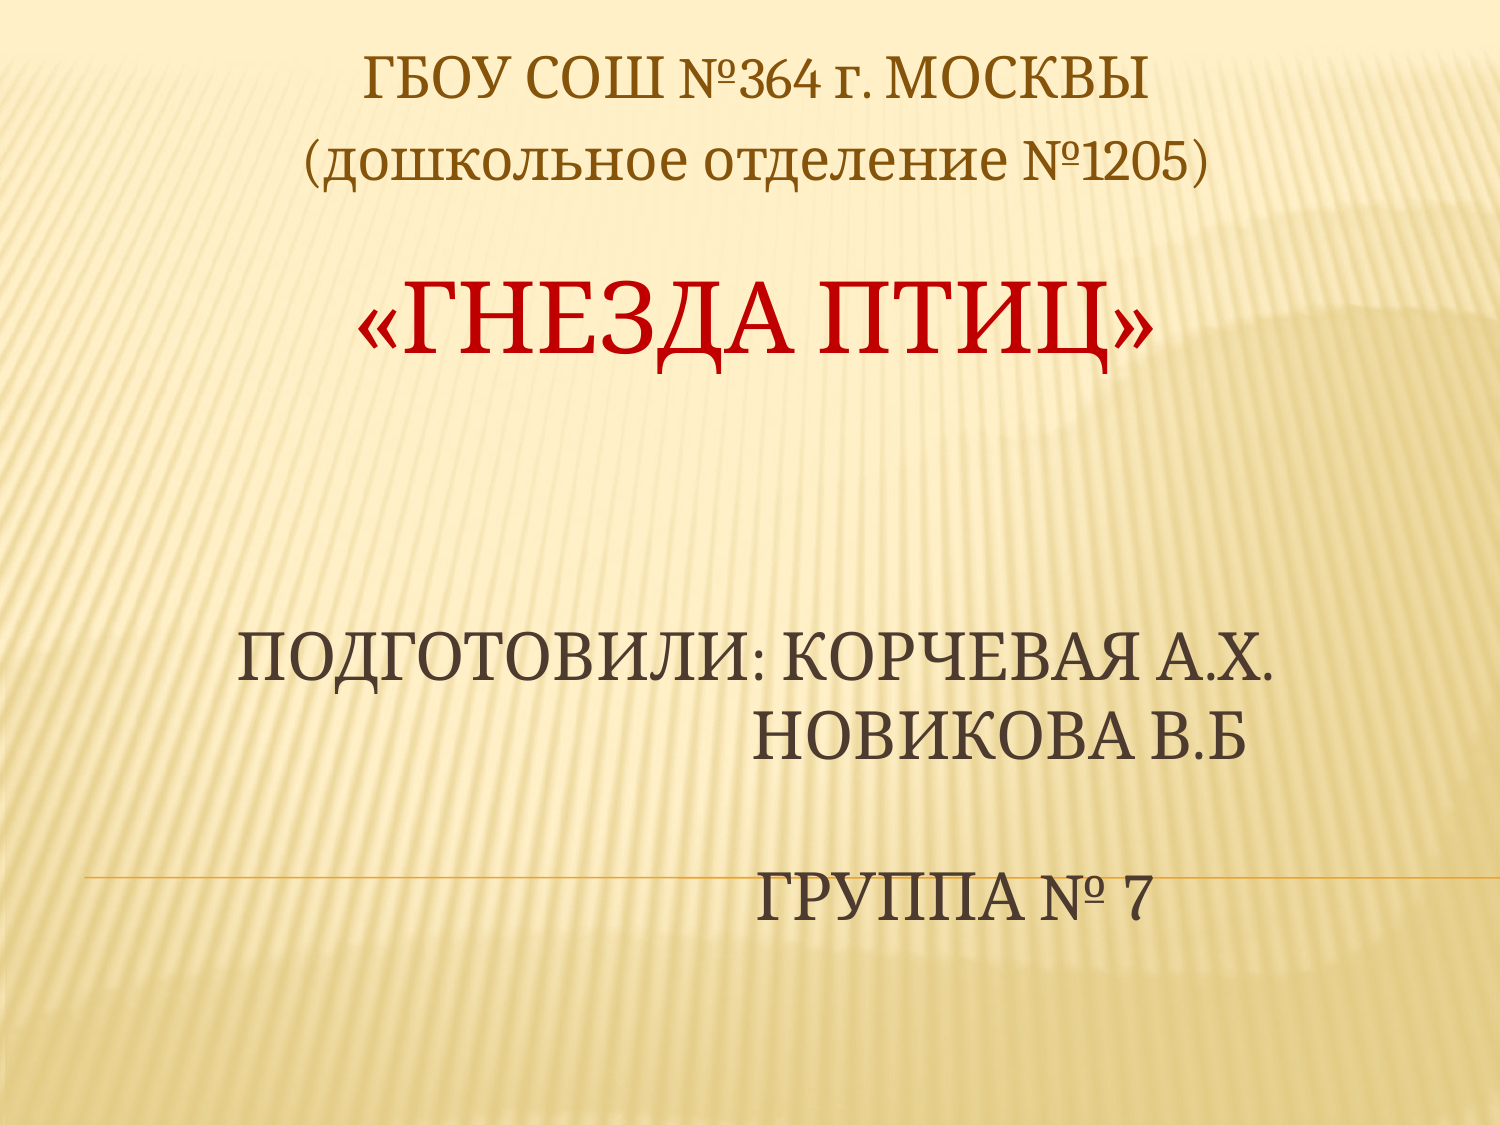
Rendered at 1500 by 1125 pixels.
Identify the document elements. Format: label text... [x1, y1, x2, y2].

subtitle ГБОУ СОШ №364 г. МОСКВЫ (дошкольное отделение №1205) [62, 46, 1450, 200]
title «ГНЕЗДА ПТИЦ» Подготовили: Корчевая а.х. Новикова в.б группа № 7 [62, 246, 1450, 997]
